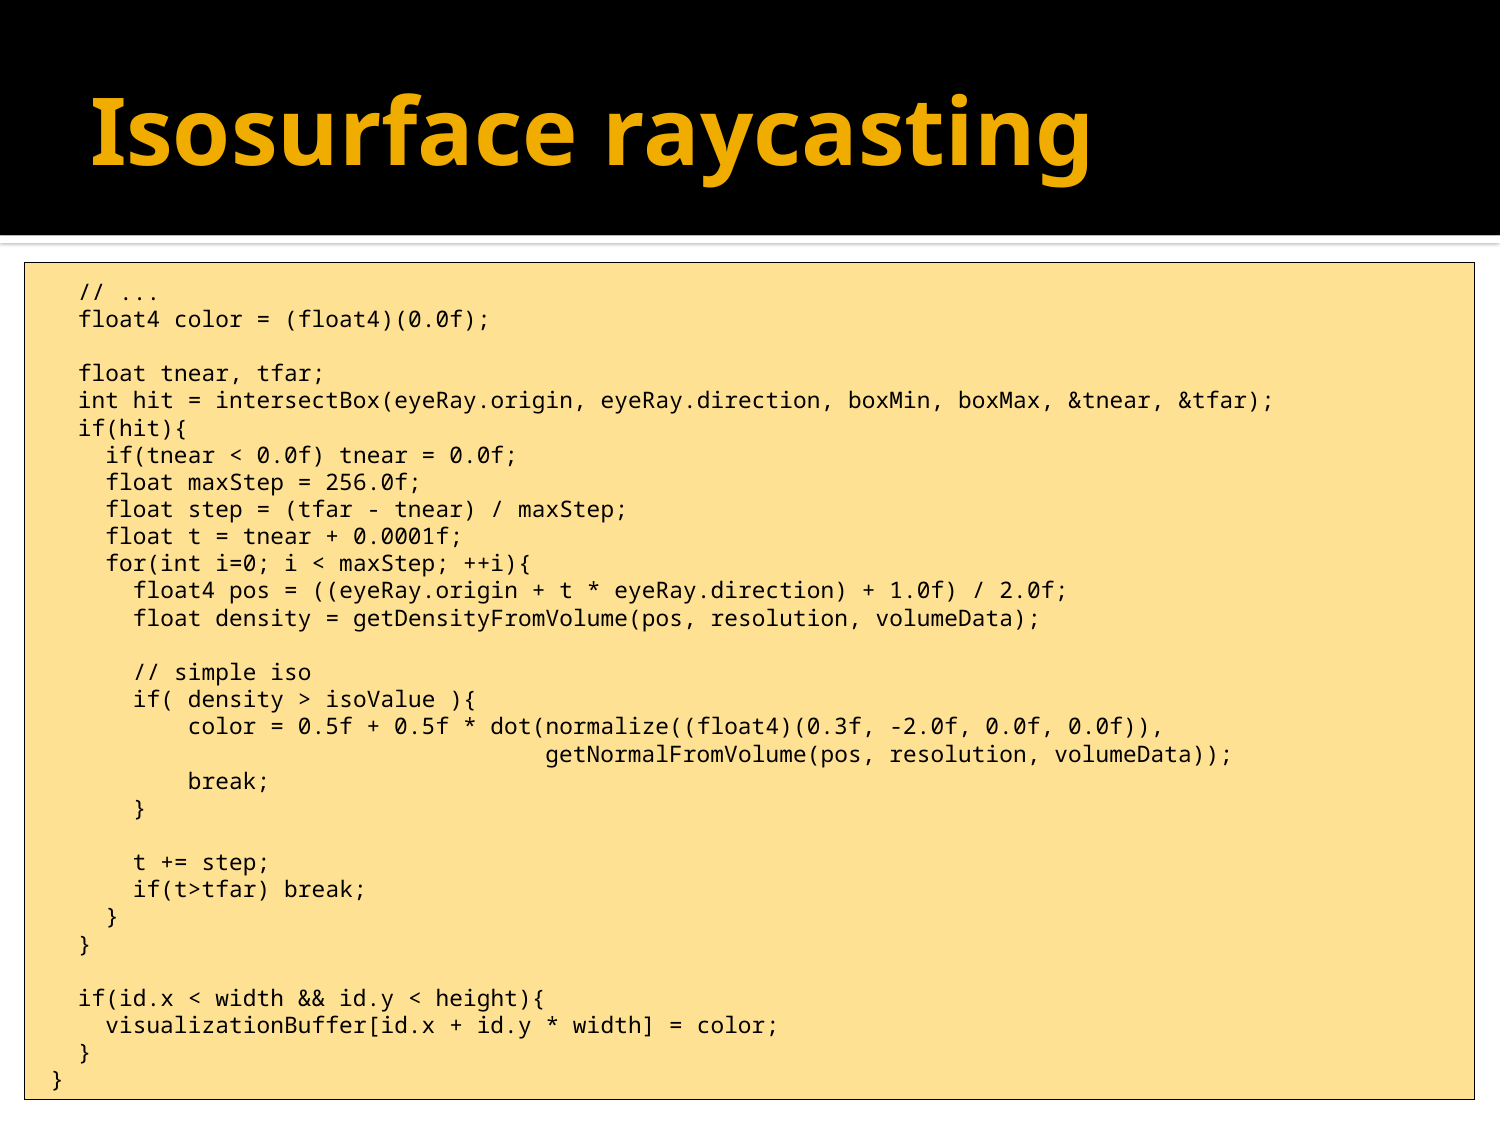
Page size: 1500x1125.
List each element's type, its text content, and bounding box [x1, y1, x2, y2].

list // ... float4 color = (float4)(0.0f); float tnear, tfar; int hit = intersectBox(eyeRay.origin, eyeRay.direction, boxMin, boxMax, &tnear, &tfar); if(hit){ if(tnear < 0.0f) tnear = 0.0f; float maxStep = 256.0f; float step = (tfar - tnear) / maxStep; float t = tnear + 0.0001f; for(int i=0; i < maxStep; ++i){ float4 pos = ((eyeRay.origin + t * eyeRay.direction) + 1.0f) / 2.0f; float density = getDensityFromVolume(pos, resolution, volumeData); // simple iso if( density > isoValue ){ color = 0.5f + 0.5f * dot(normalize((float4)(0.3f, -2.0f, 0.0f, 0.0f)), getNormalFromVolume(pos, resolution, volumeData)); break; } t += step; if(t>tfar) break; } } if(id.x < width && id.y < height){ visualizationBuffer[id.x + id.y * width] = color; } } [24, 262, 1475, 1100]
title Isosurface raycasting [75, 25, 1425, 231]
